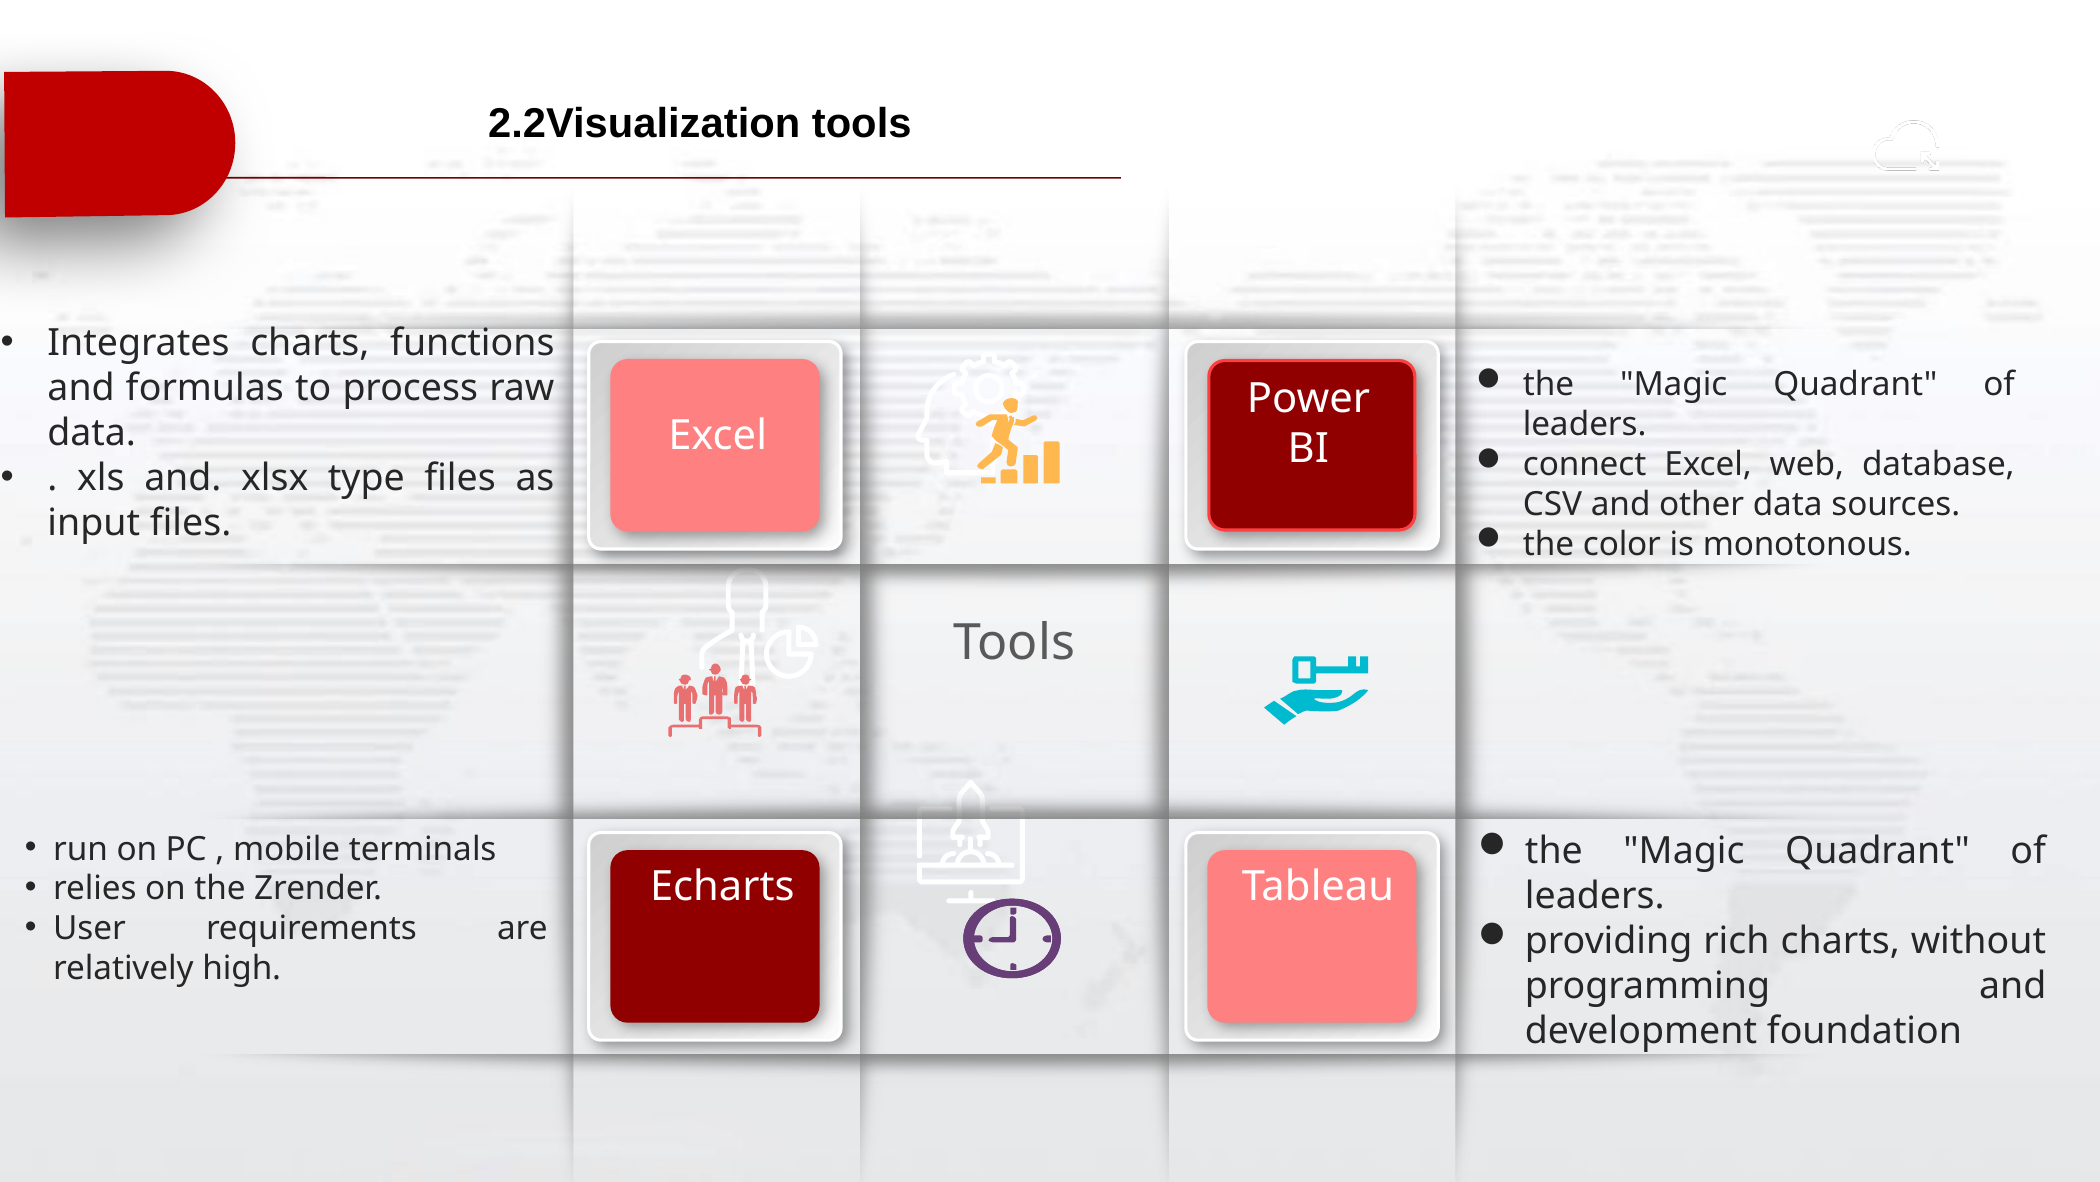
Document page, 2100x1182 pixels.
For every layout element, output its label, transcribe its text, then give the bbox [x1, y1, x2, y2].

picture [0, 0, 2100, 1182]
title 2.2Visualization tools [270, 47, 1130, 163]
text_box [0, 165, 2062, 1182]
